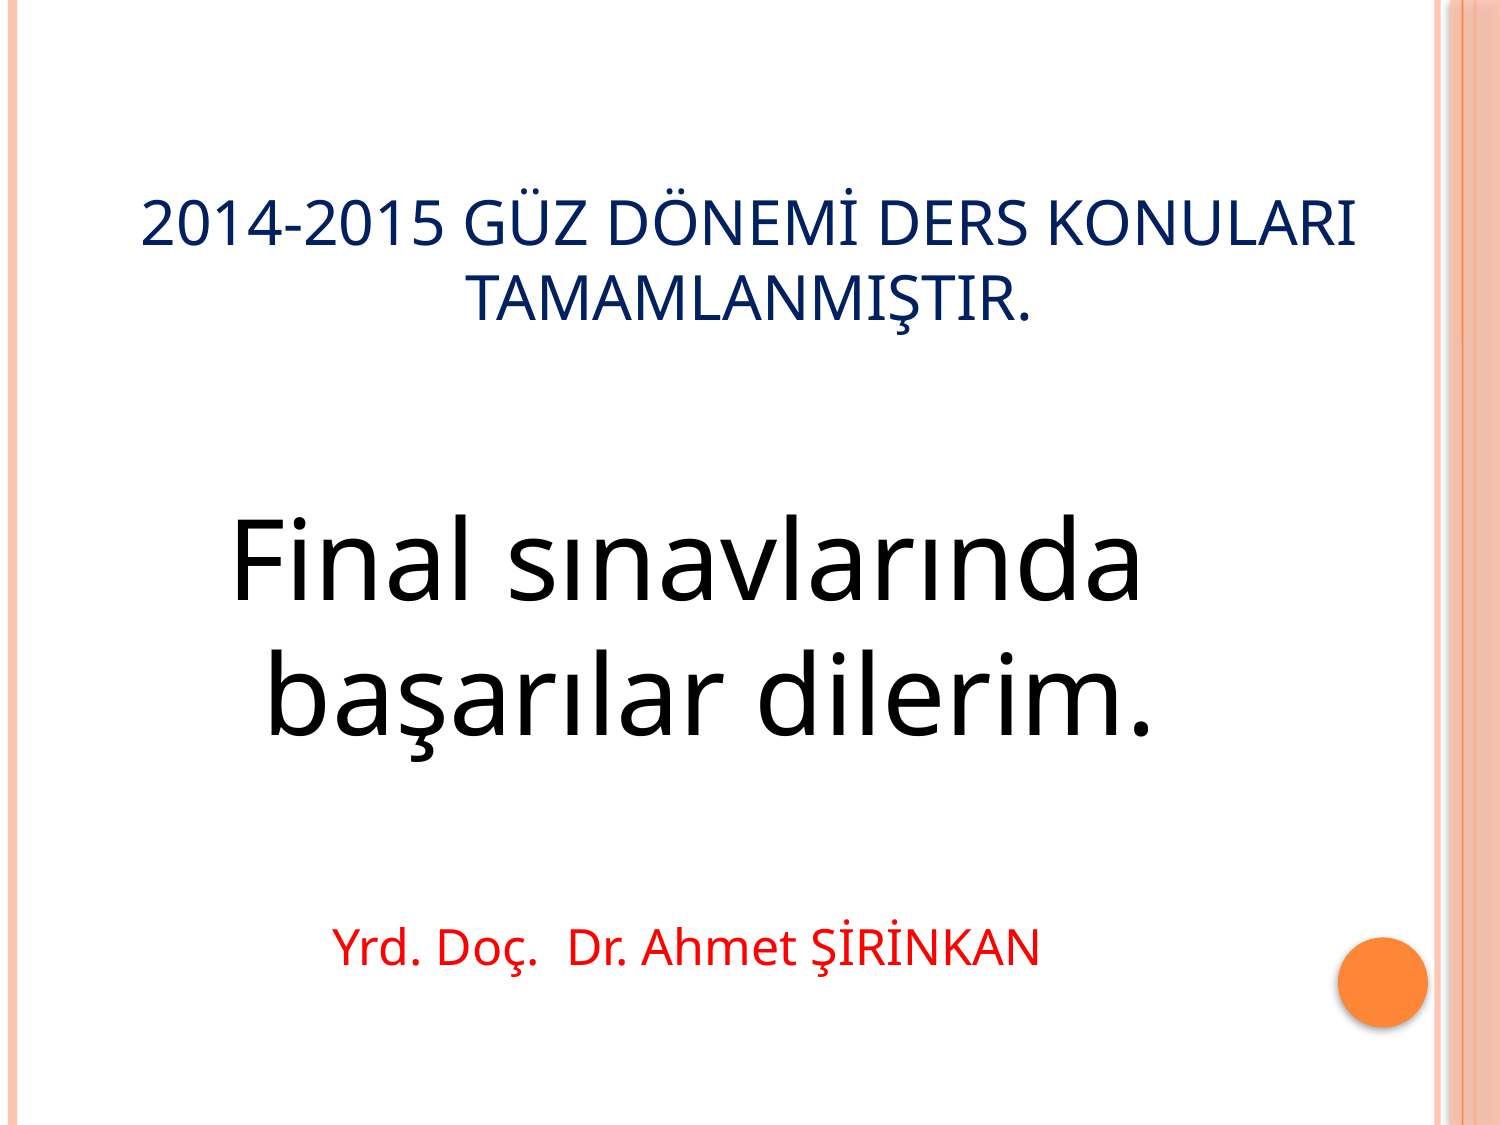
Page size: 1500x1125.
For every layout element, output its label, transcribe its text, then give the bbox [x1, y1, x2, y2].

list Final sınavlarında başarılar dilerim. Yrd. Doç. Dr. Ahmet ŞİRİNKAN [75, 262, 1300, 1062]
title 2014-2015 güz dönemi DERS KONULARI TAMAMLANMIŞTIR. [75, 24, 1425, 340]
